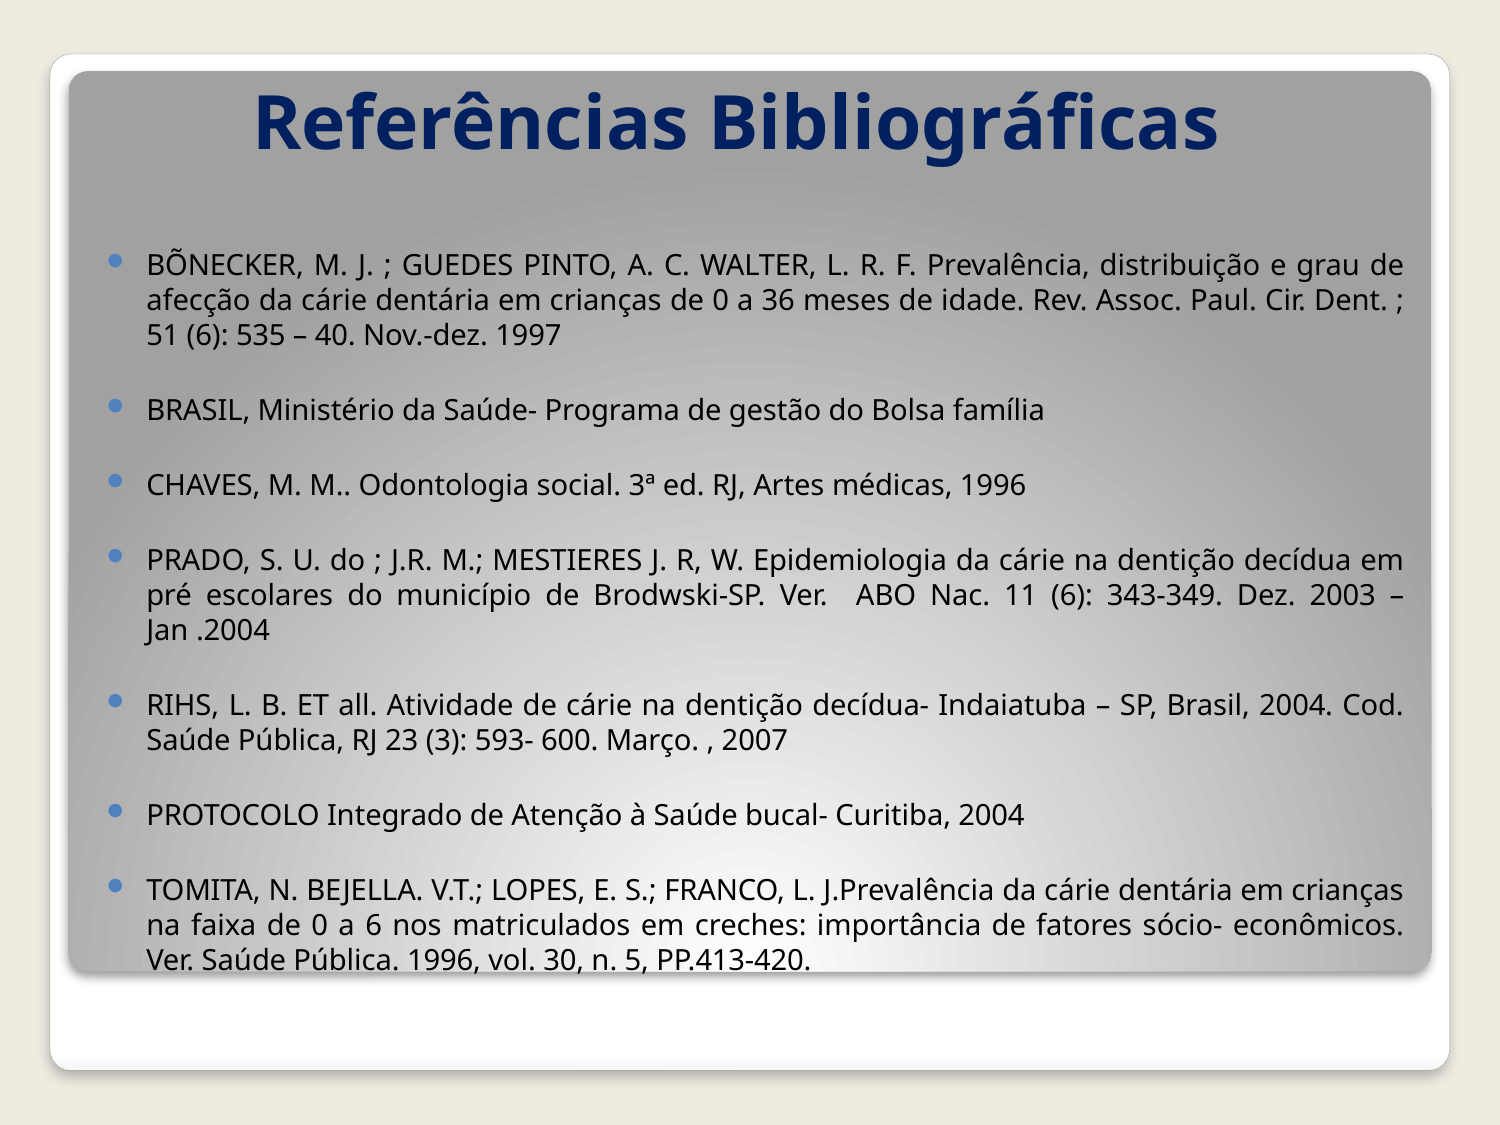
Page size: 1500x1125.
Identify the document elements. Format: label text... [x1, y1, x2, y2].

title Referências Bibliográficas [64, 0, 1408, 173]
list BÕNECKER, M. J. ; GUEDES PINTO, A. C. WALTER, L. R. F. Prevalência, distribuição e grau de afecção da cárie dentária em crianças de 0 a 36 meses de idade. Rev. Assoc. Paul. Cir. Dent. ; 51 (6): 535 – 40. Nov.-dez. 1997 BRASIL, Ministério da Saúde- Programa de gestão do Bolsa família CHAVES, M. M.. Odontologia social. 3ª ed. RJ, Artes médicas, 1996 PRADO, S. U. do ; J.R. M.; MESTIERES J. R, W. Epidemiologia da cárie na dentição decídua em pré escolares do município de Brodwski-SP. Ver. ABO Nac. 11 (6): 343-349. Dez. 2003 – Jan .2004 RIHS, L. B. ET all. Atividade de cárie na dentição decídua- Indaiatuba – SP, Brasil, 2004. Cod. Saúde Pública, RJ 23 (3): 593- 600. Março. , 2007 PROTOCOLO Integrado de Atenção à Saúde bucal- Curitiba, 2004 TOMITA, N. BEJELLA. V.T.; LOPES, E. S.; FRANCO, L. J.Prevalência da cárie dentária em crianças na faixa de 0 a 6 nos matriculados em creches: importância de fatores sócio- econômicos. Ver. Saúde Pública. 1996, vol. 30, n. 5, PP.413-420. [76, 231, 1420, 988]
